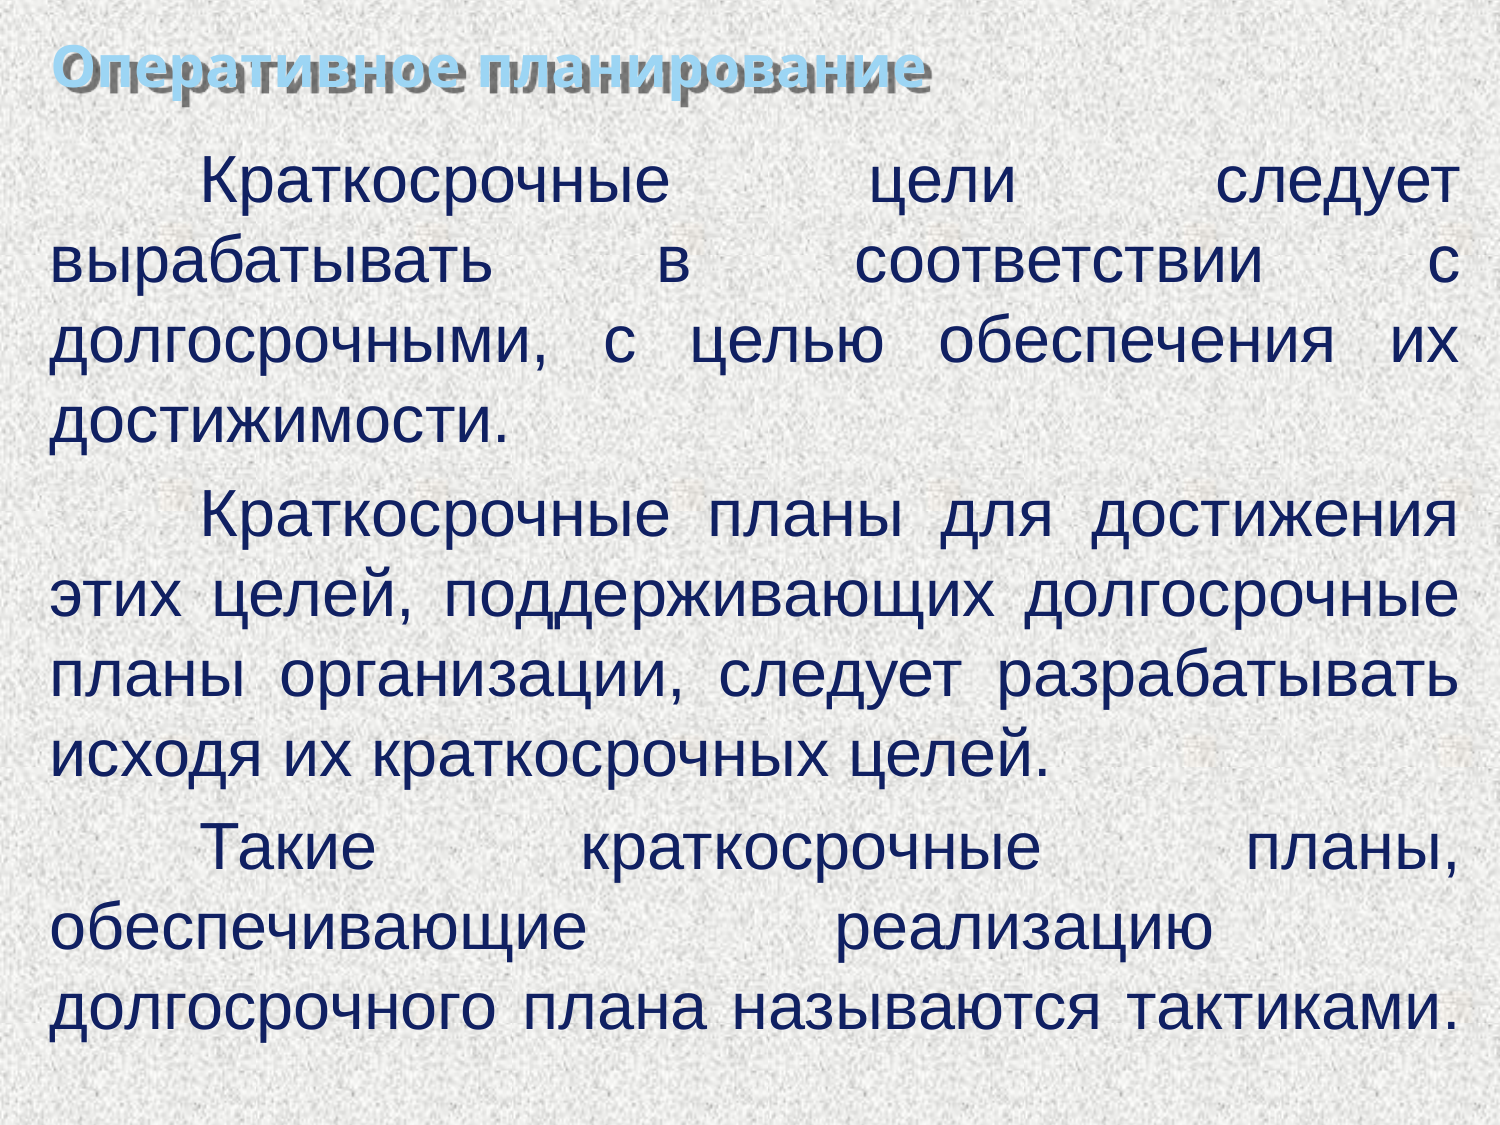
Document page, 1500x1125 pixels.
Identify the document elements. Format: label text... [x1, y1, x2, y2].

title Оперативное планирование [34, 23, 1454, 106]
picture [0, 0, 1500, 1125]
text_box Краткосрочные цели следует вырабатывать в соответствии с долгосрочными, с целью обеспечения их достижимости. Краткосрочные планы для достижения этих целей, поддерживающих долгосрочные планы организации, следует разрабатывать исходя их краткосрочных целей. Такие краткосрочные планы, обеспечивающие реализацию долгосрочного плана называются тактиками. [35, 128, 1477, 1090]
